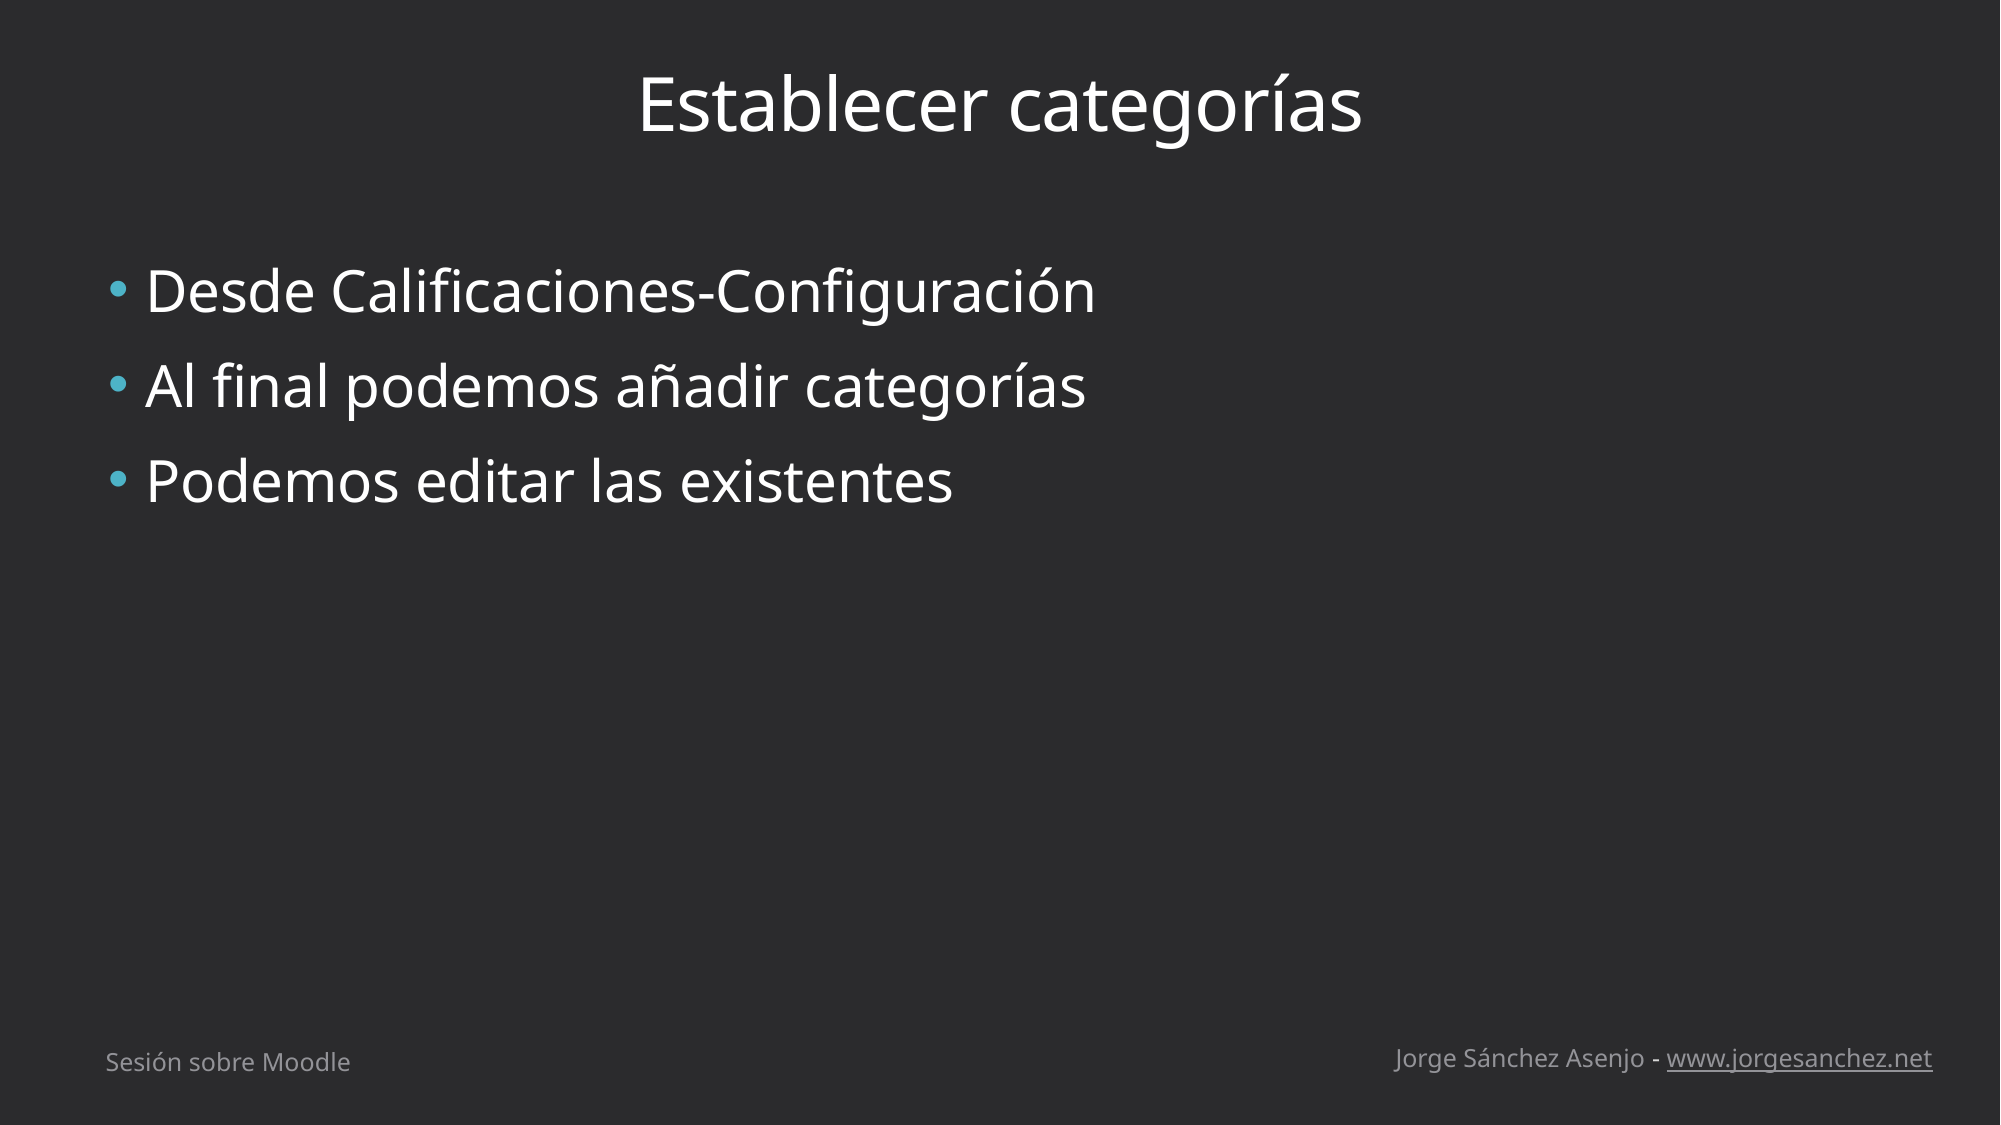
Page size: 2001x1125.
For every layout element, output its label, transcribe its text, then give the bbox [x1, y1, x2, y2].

list Desde Calificaciones-Configuración Al final podemos añadir categorías Podemos editar las existentes [108, 253, 1970, 968]
title Establecer categorías [0, 0, 2000, 218]
